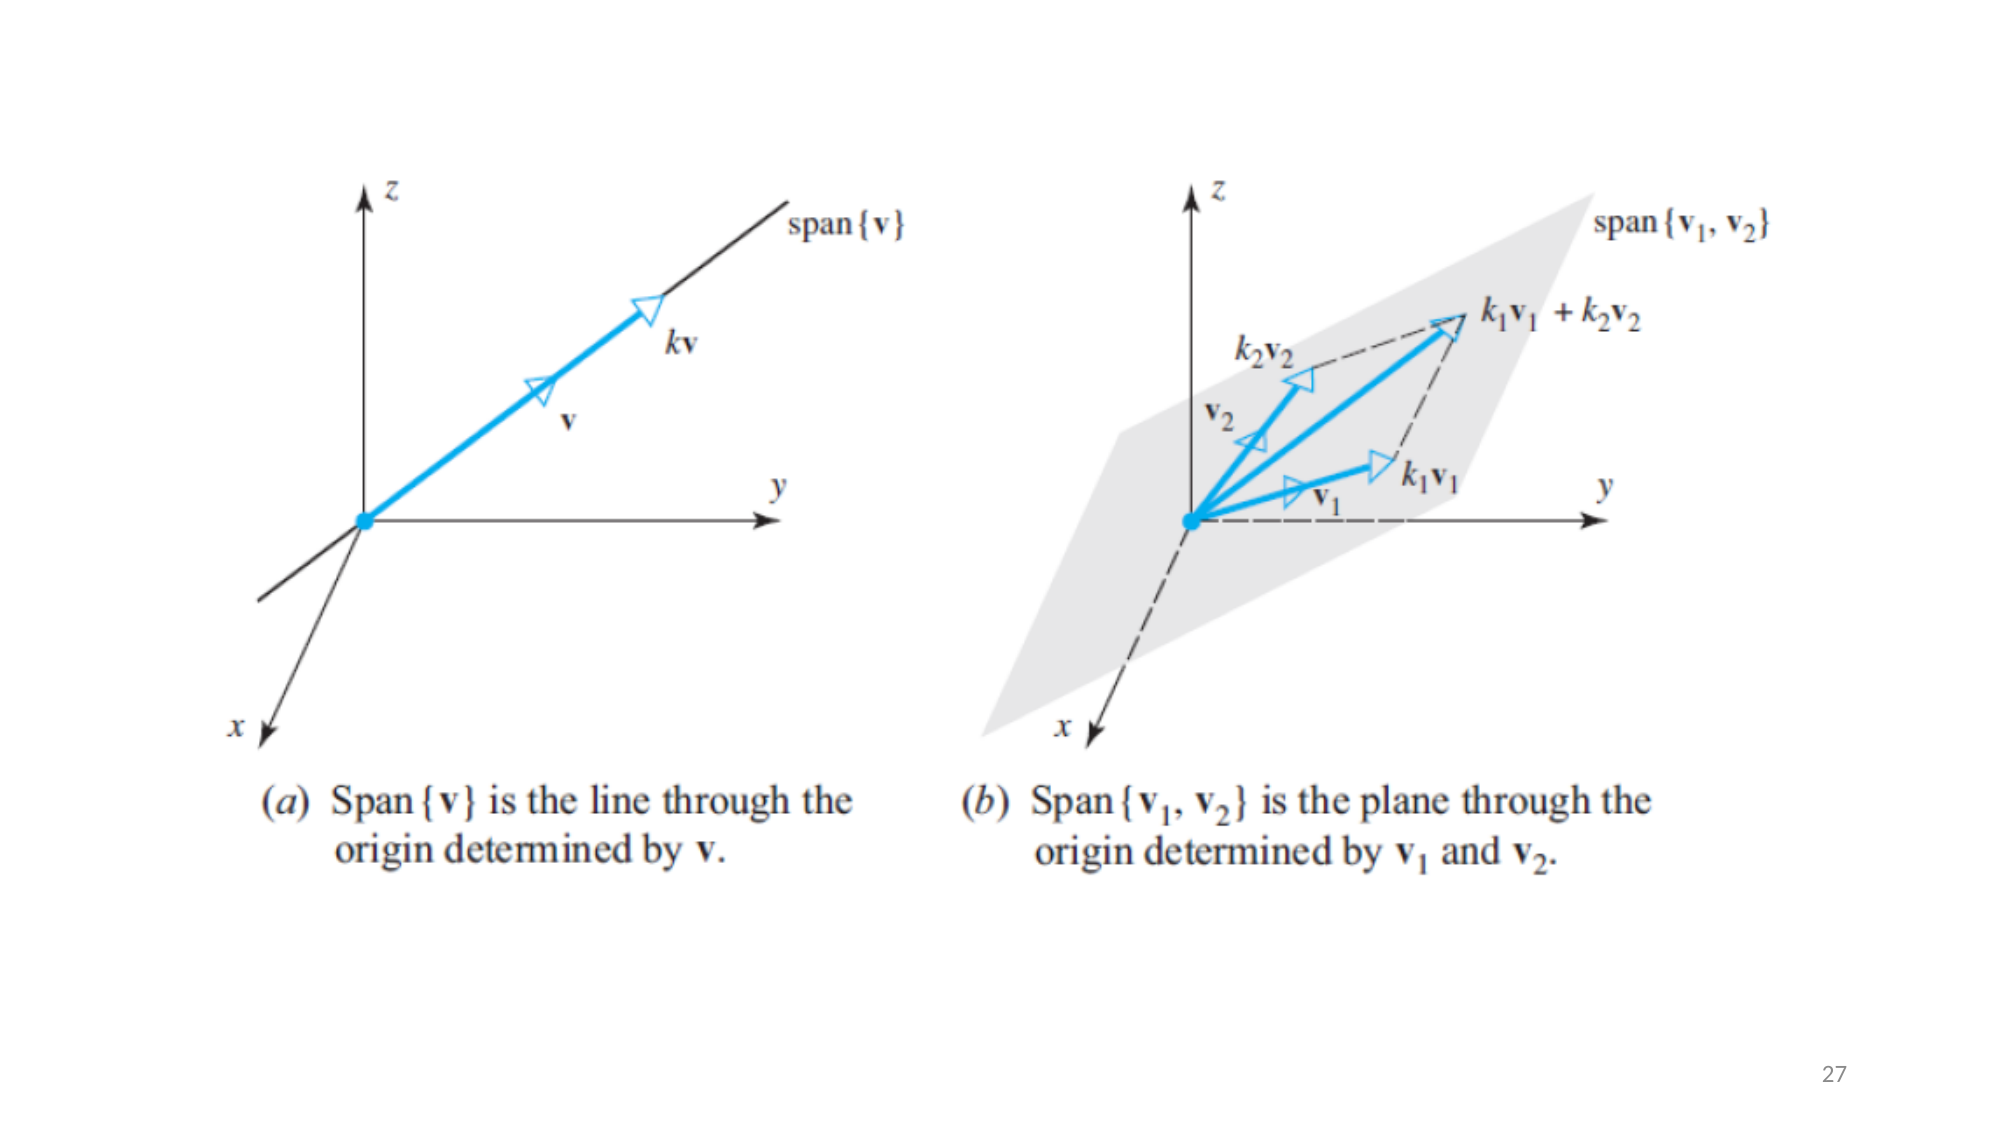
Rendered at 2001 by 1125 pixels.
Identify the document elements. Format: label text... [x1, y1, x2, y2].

picture [174, 132, 1794, 903]
slide_number 27 [1412, 1042, 1863, 1103]
